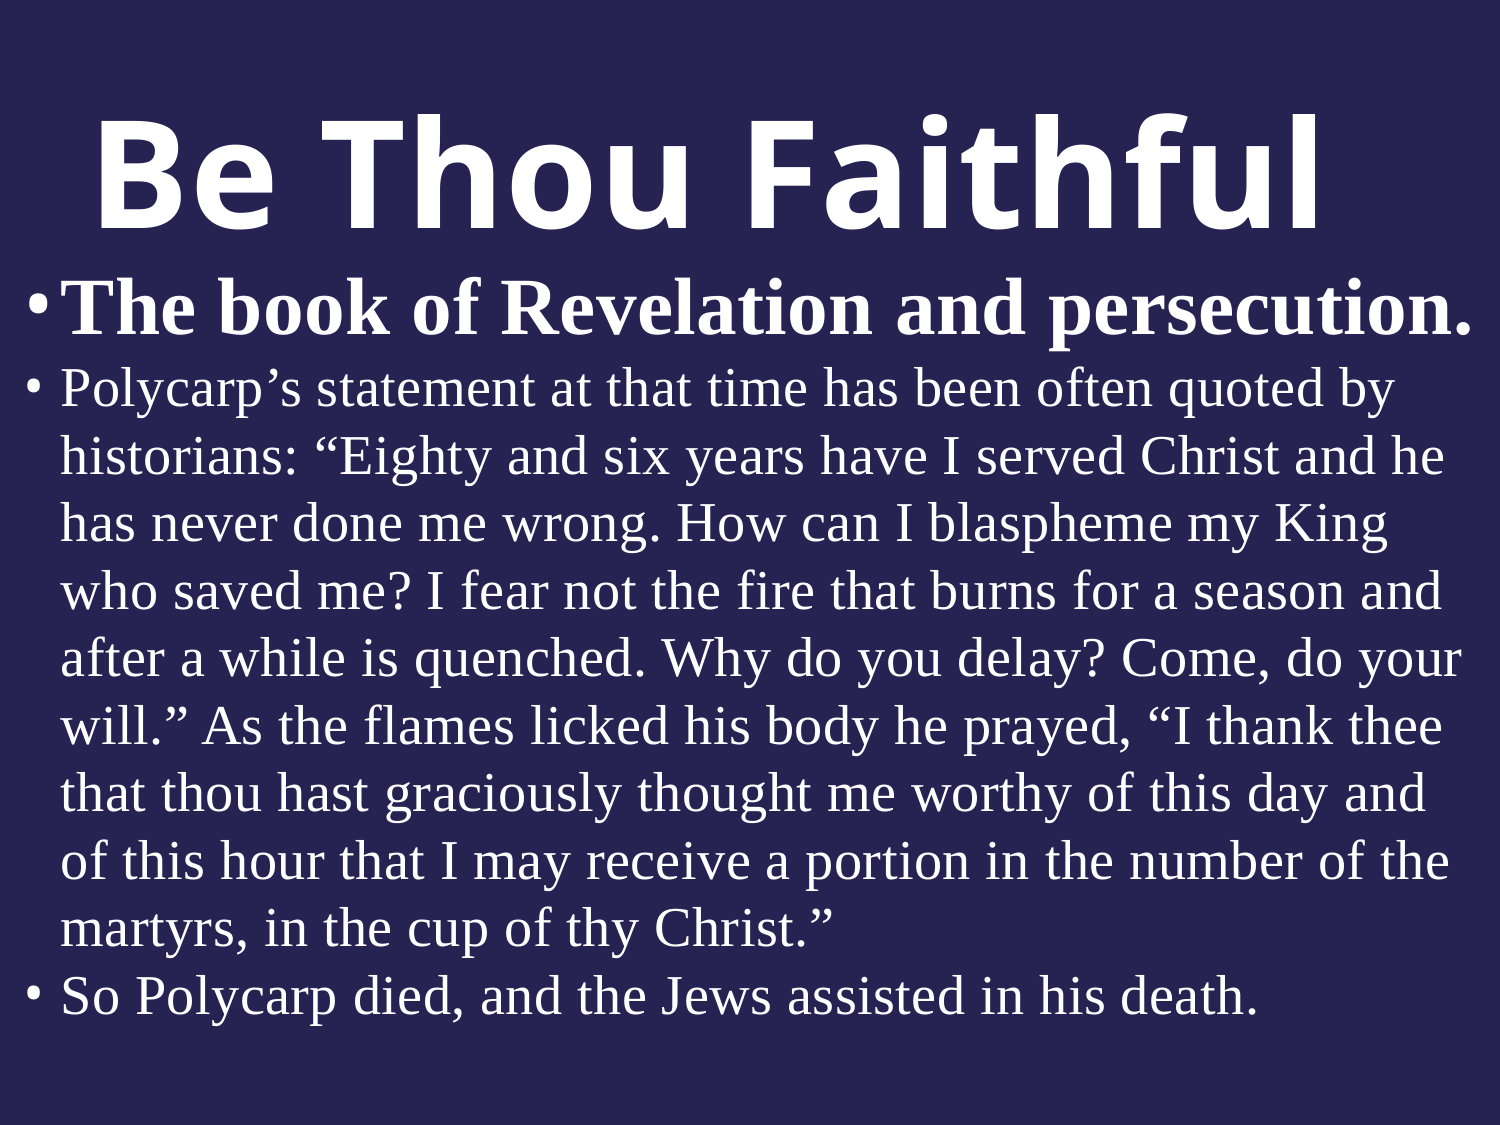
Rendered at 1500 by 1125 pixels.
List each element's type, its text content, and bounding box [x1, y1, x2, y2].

title Be Thou Faithful [88, 101, 1409, 253]
list The book of Revelation and persecution. Polycarp’s statement at that time has been often quoted by historians: “Eighty and six years have I served Christ and he has never done me wrong. How can I blaspheme my King who saved me? I fear not the fire that burns for a season and after a while is quenched. Why do you delay? Come, do your will.” As the flames licked his body he prayed, “I thank thee that thou hast graciously thought me worthy of this day and of this hour that I may receive a portion in the number of the martyrs, in the cup of thy Christ.” So Polycarp died, and the Jews assisted in his death. [23, 253, 1482, 1026]
